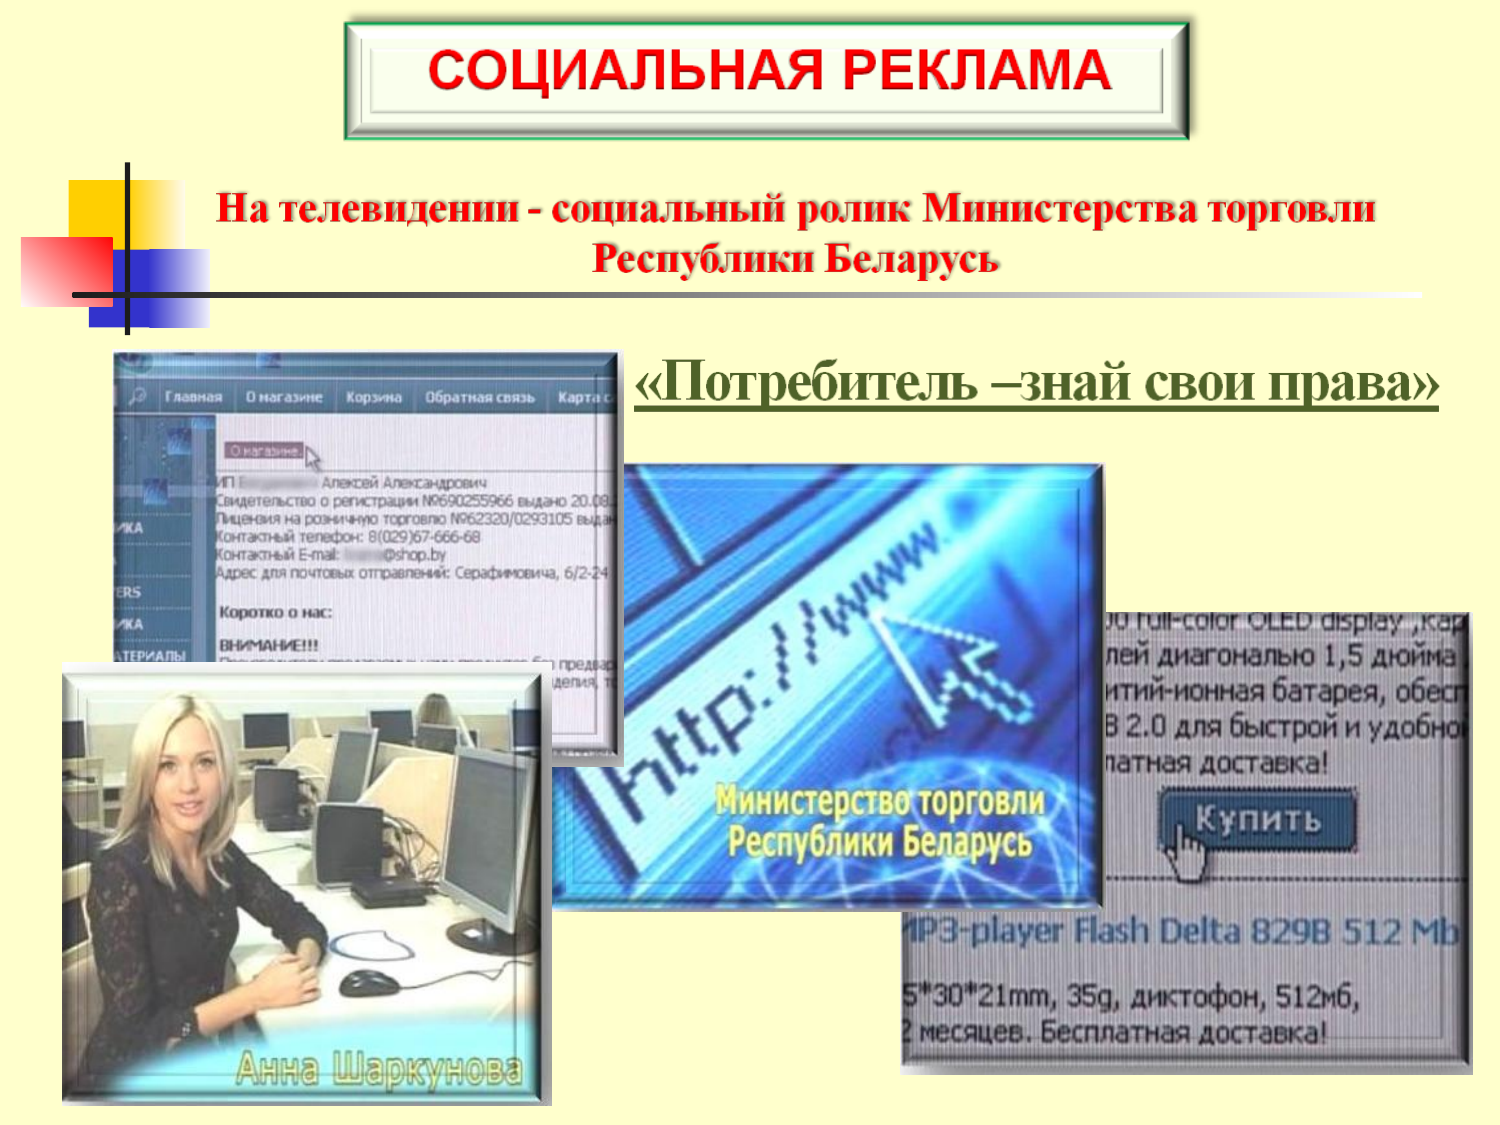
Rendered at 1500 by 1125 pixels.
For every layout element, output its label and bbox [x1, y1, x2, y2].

picture [337, 0, 1211, 149]
picture [62, 324, 1500, 1107]
picture [91, 162, 1500, 292]
